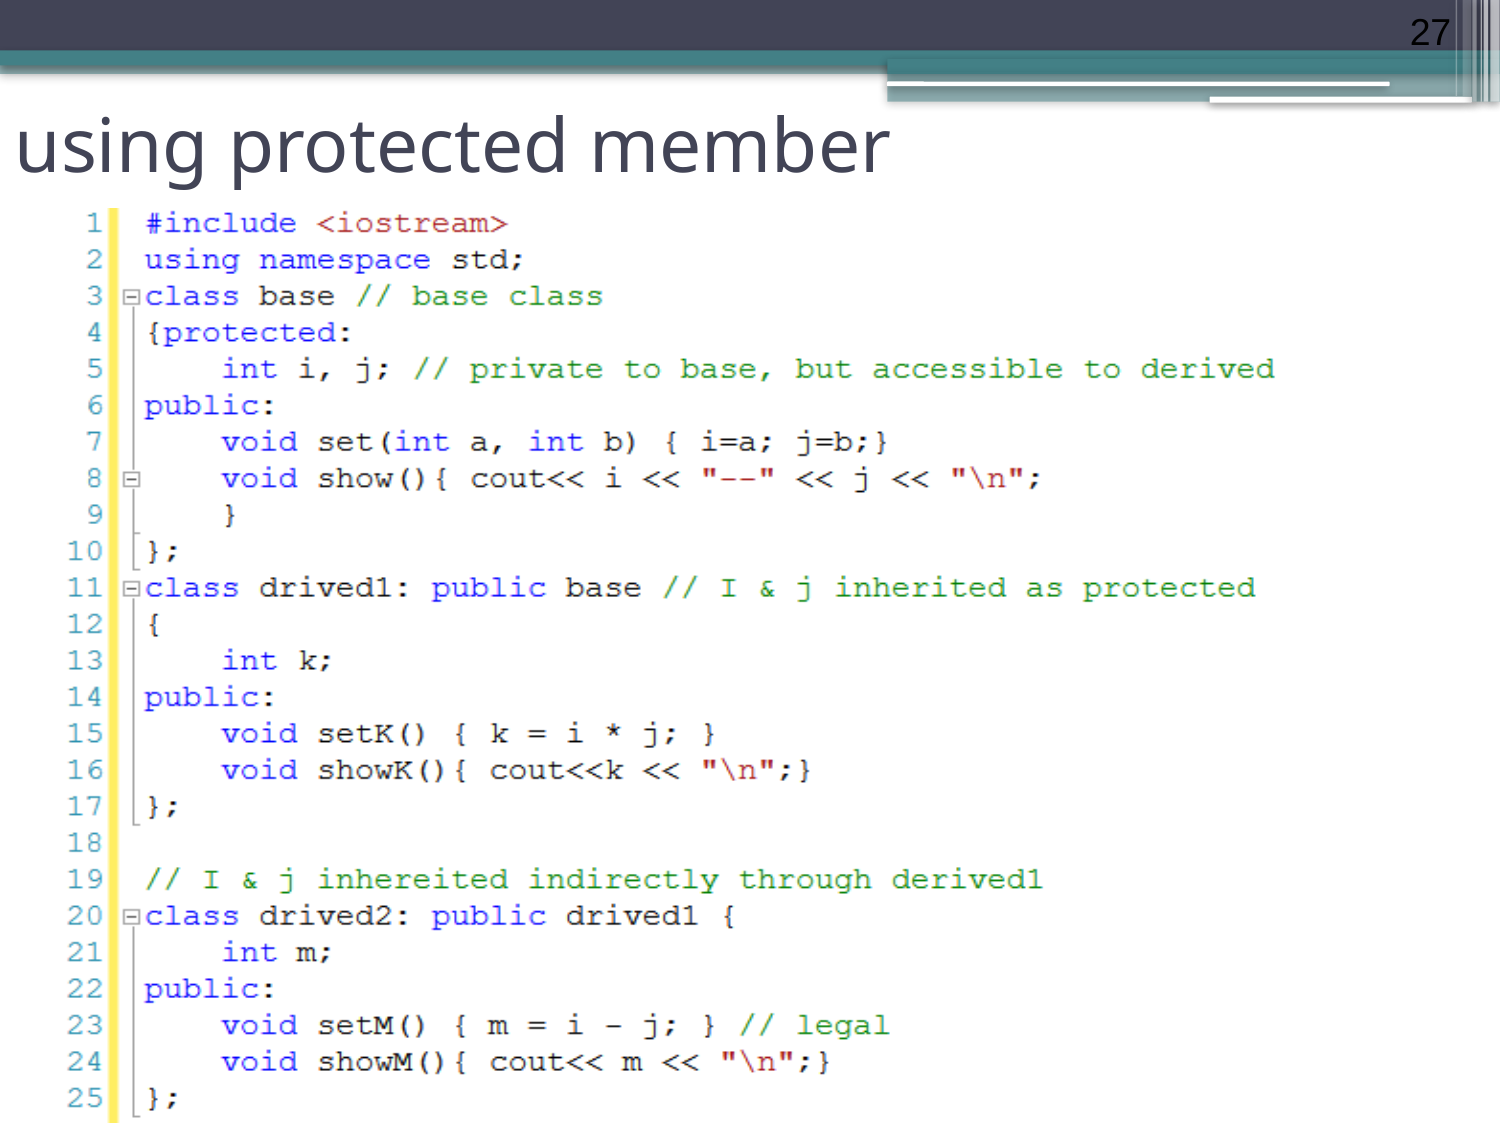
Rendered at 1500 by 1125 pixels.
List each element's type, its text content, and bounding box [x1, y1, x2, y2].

title using protected member [0, 54, 1350, 230]
picture [41, 207, 1436, 1124]
slide_number 27 [1341, 0, 1466, 61]
